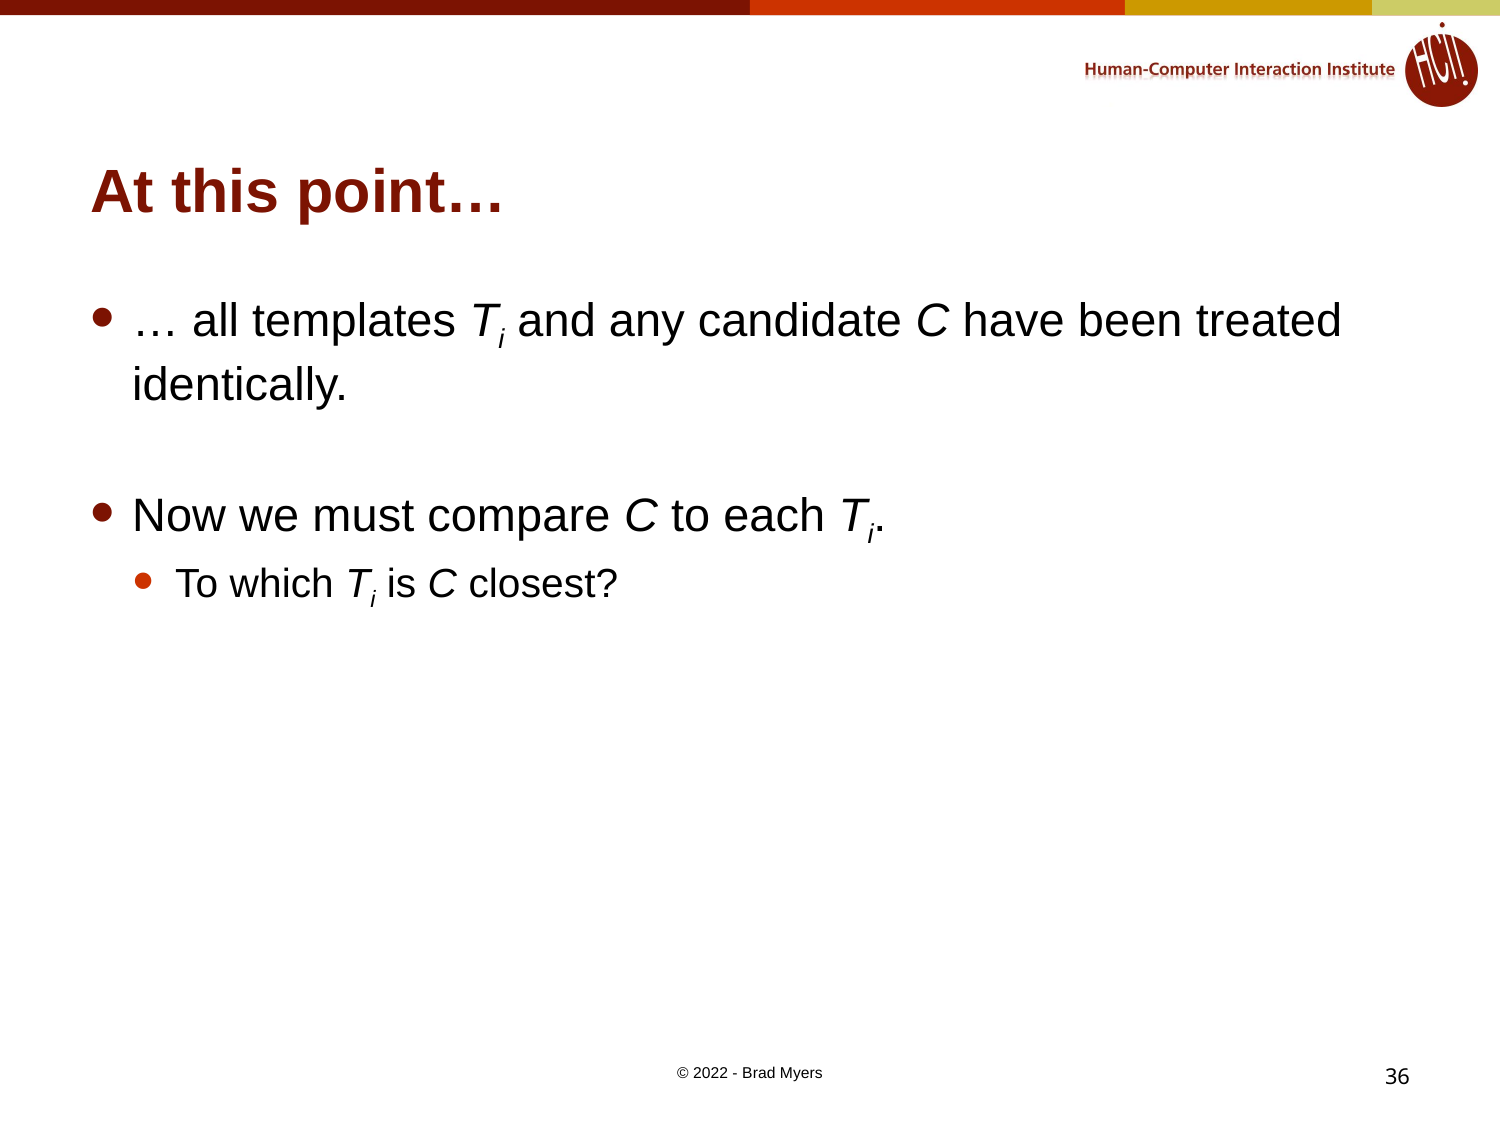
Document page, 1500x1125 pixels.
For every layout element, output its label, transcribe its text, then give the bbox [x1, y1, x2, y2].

footer © 2022 - Brad Myers [457, 1054, 1043, 1101]
list … all templates Ti and any candidate C have been treated identically. Now we must compare C to each Ti. To which Ti is C closest? [74, 281, 1426, 1006]
slide_number 36 [1074, 1054, 1426, 1101]
picture [1313, 22, 1478, 107]
title At this point… [74, 19, 1313, 233]
